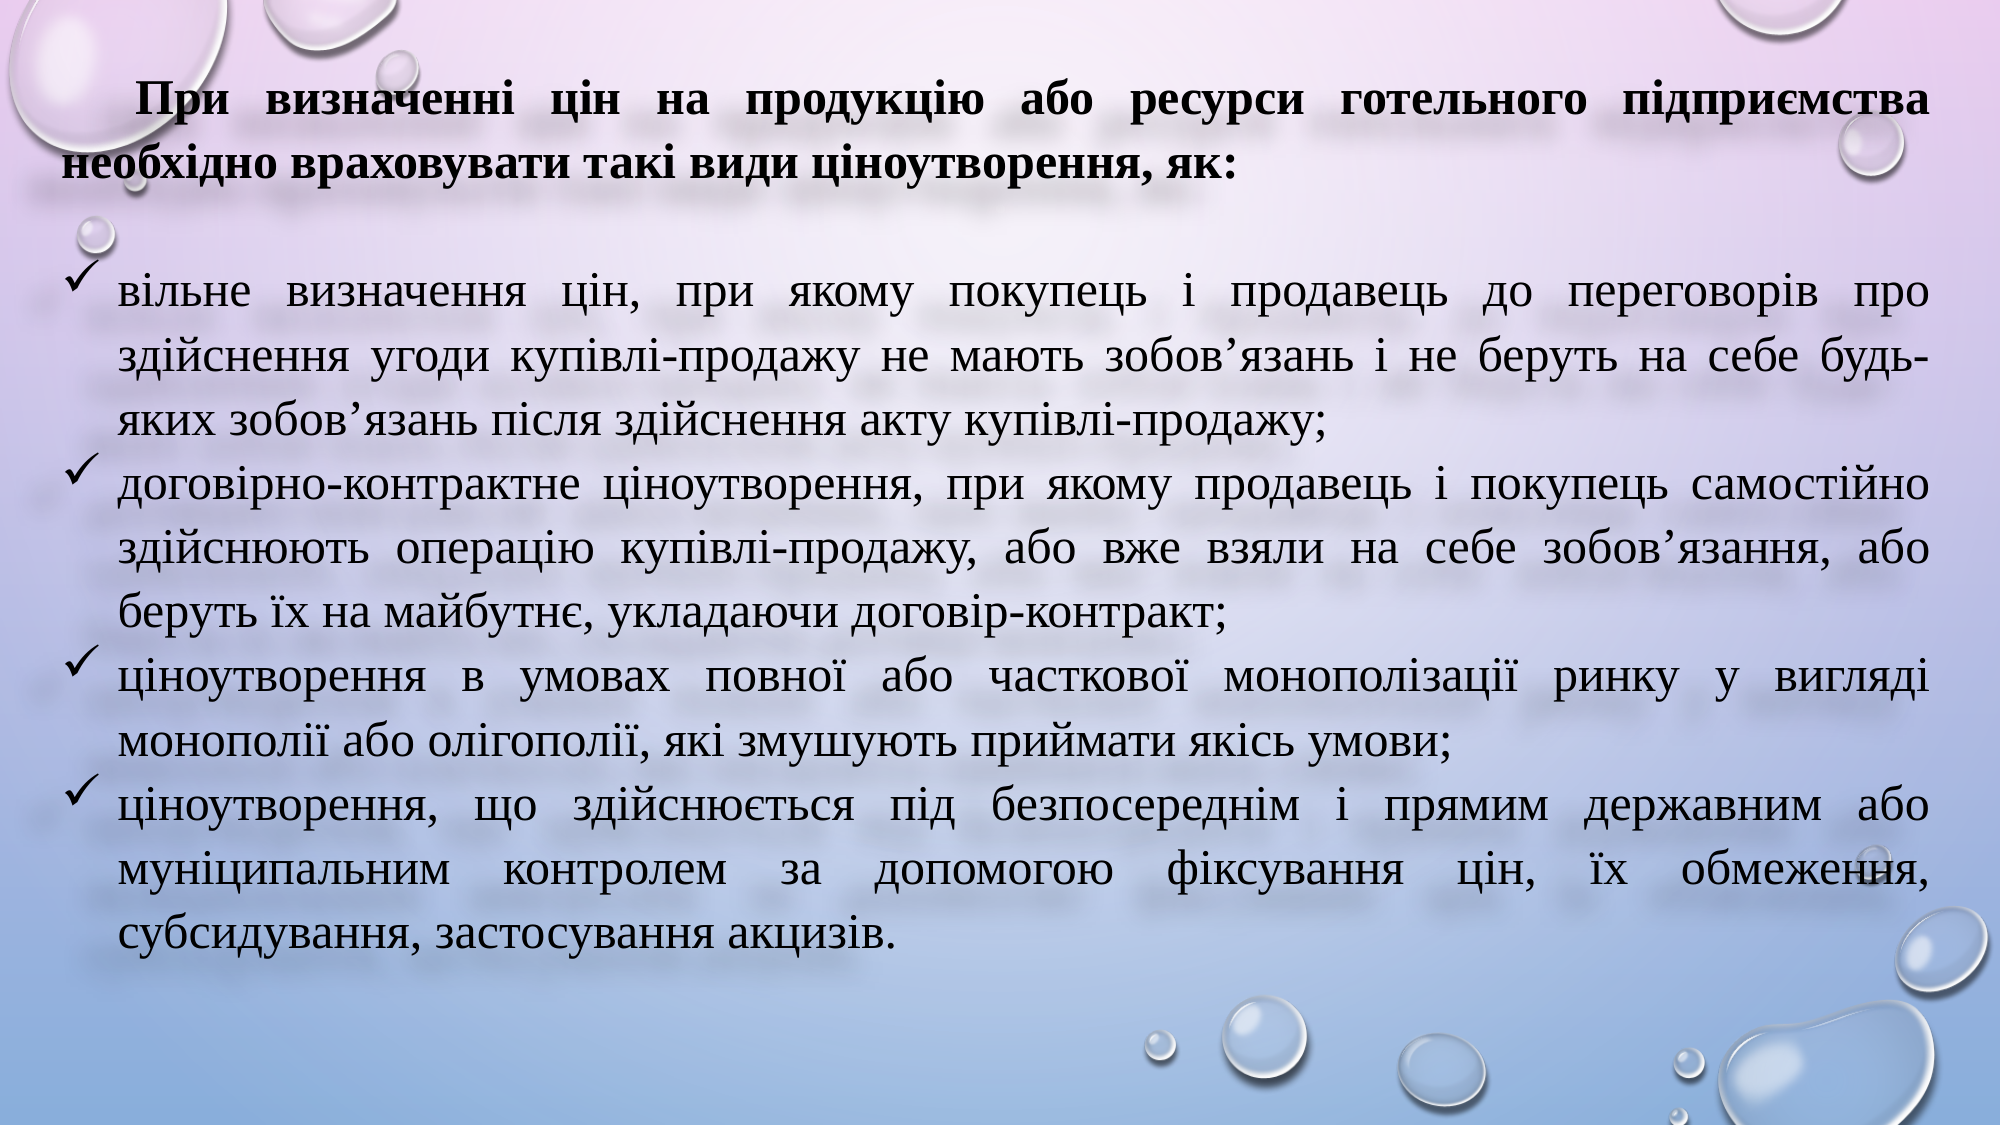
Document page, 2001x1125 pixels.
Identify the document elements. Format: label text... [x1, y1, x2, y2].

picture [0, 0, 2000, 1125]
text_box При визначенні цін на продукцію або ресурси готельного підприємства необхідно враховувати такі види ціноутворення, як: вільне визначення цін, при якому покупець і продавець до переговорів про здійснення угоди купівлі-продажу не мають зобов’язань і не беруть на себе будь-яких зобов’язань після здійснення акту купівлі-продажу; договірно-контрактне ціноутворення, при якому продавець і покупець самостійно здійснюють операцію купівлі-продажу, або вже взяли на себе зобов’язання, або беруть їх на майбутнє, укладаючи договір-контракт; ціноутворення в умовах повної або часткової монополізації ринку у вигляді монополії або олігополії, які змушують приймати якісь умови; ціноутворення, що здійснюється під безпосереднім і прямим державним або муніципальним контролем за допомогою фіксування цін, їх обмеження, субсидування, застосування акцизів. [46, 52, 1946, 967]
